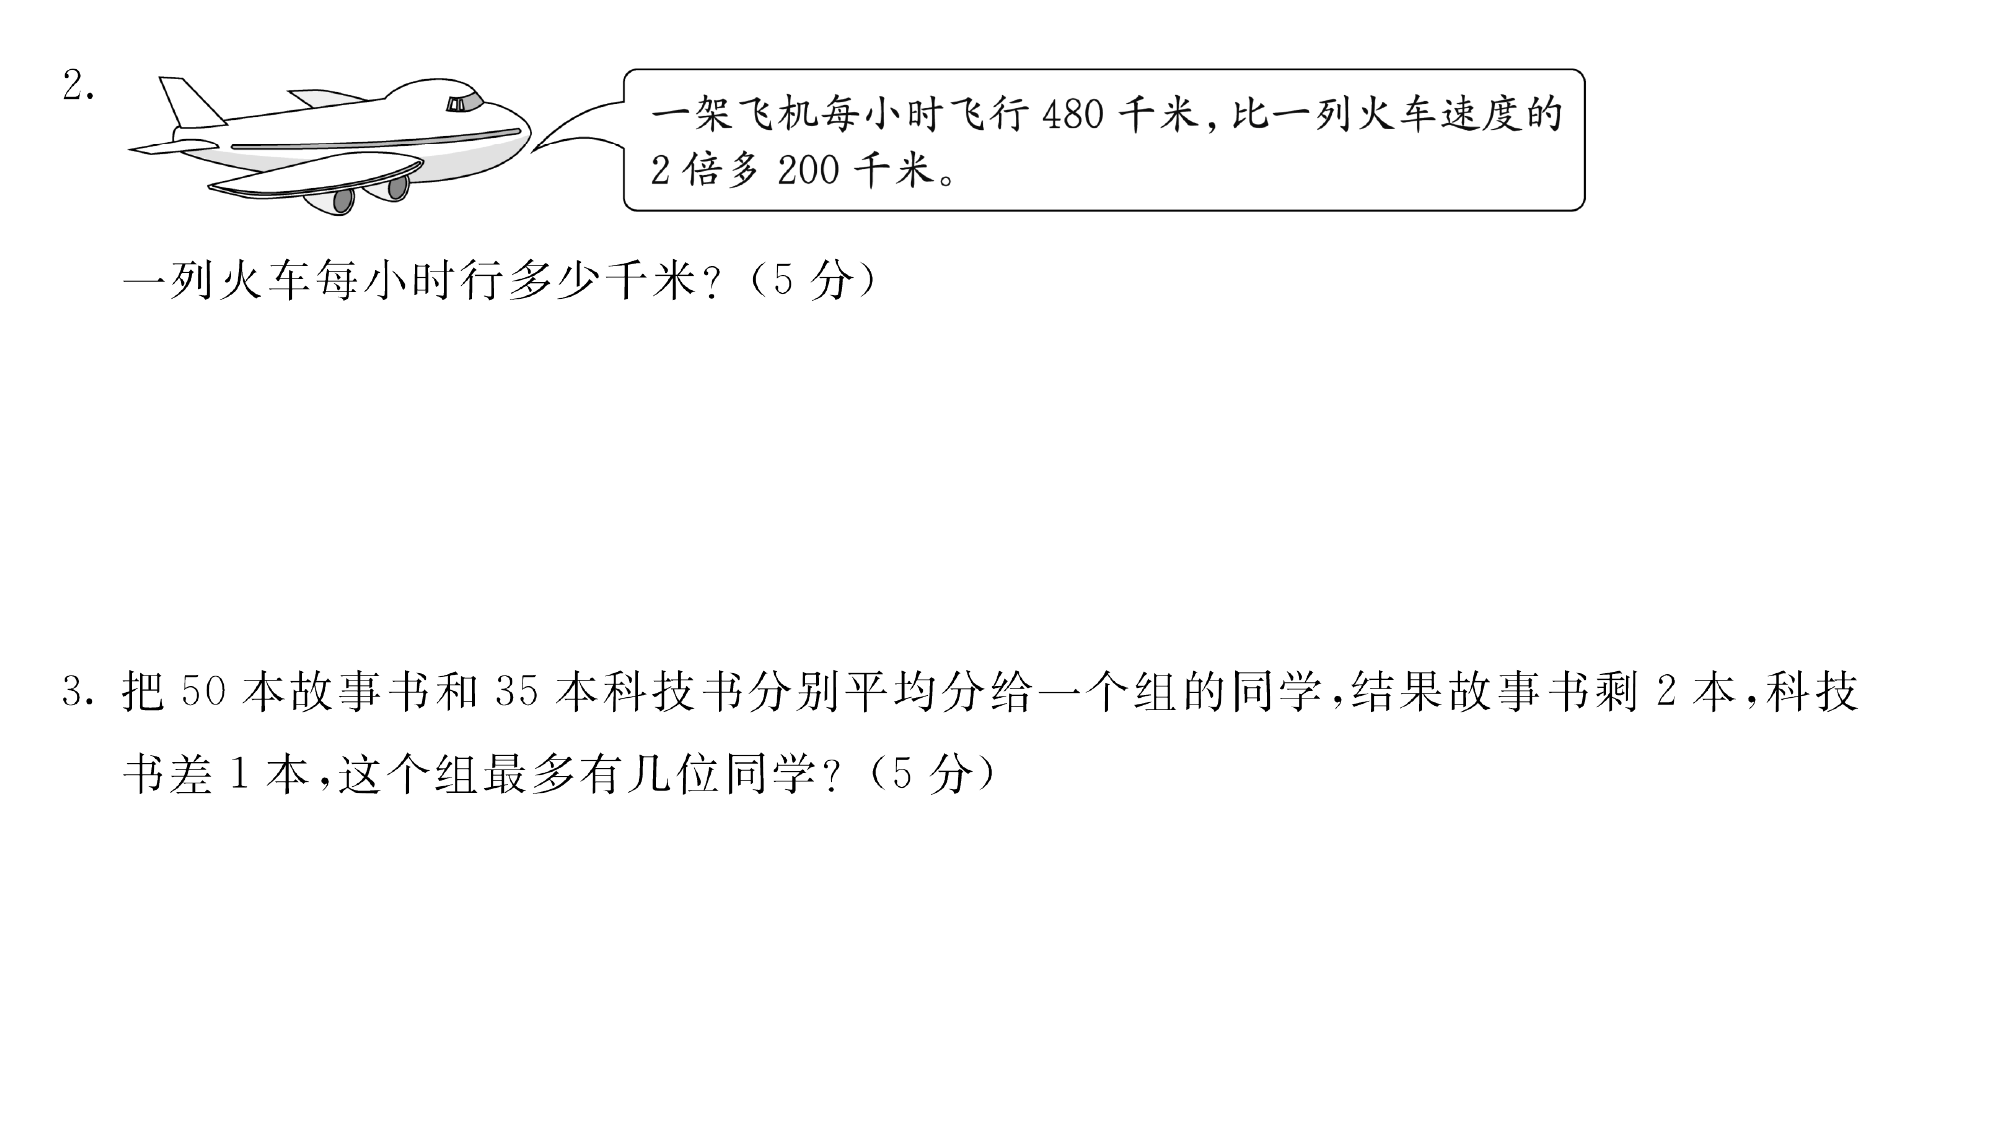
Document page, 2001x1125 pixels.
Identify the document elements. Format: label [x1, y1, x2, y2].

picture [58, 24, 1949, 656]
picture [58, 657, 1949, 1077]
